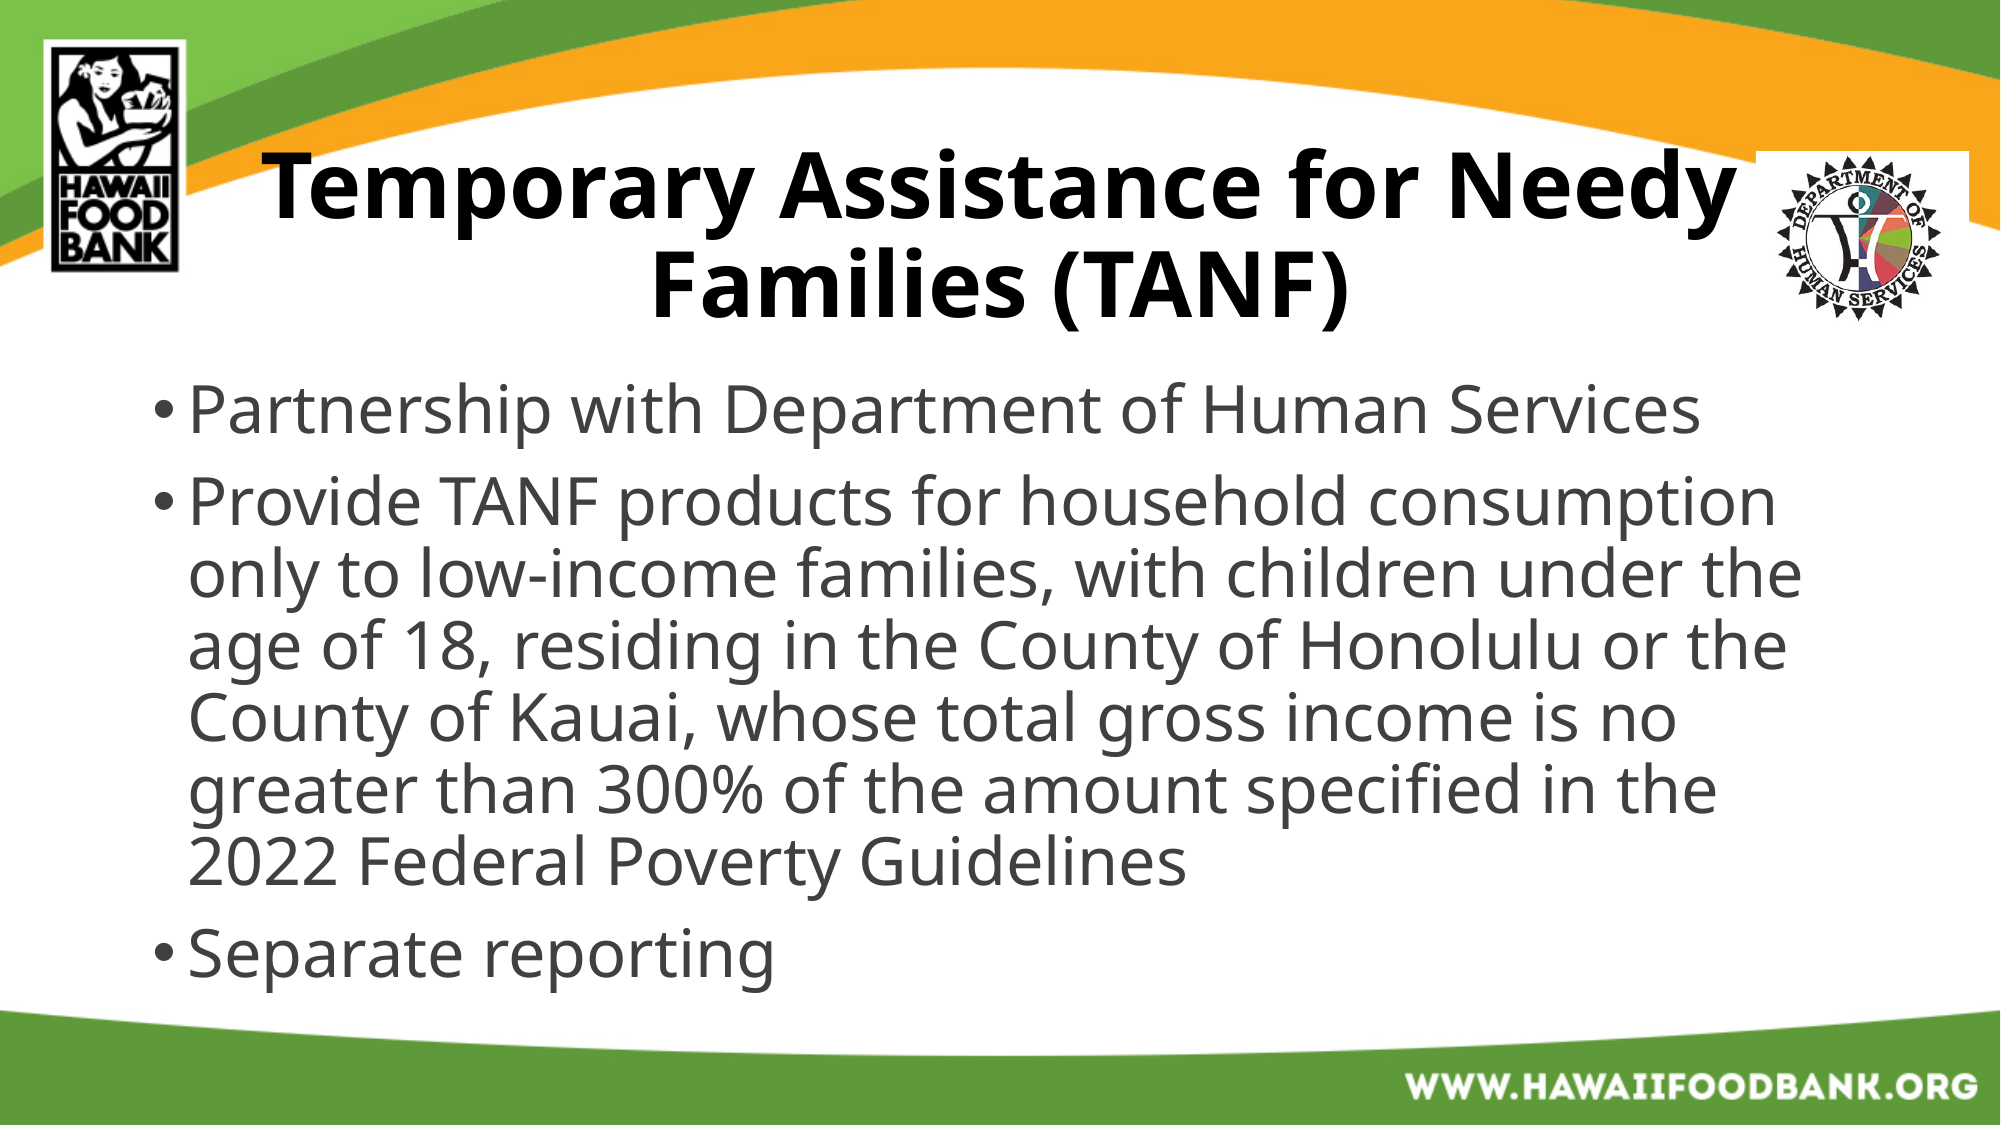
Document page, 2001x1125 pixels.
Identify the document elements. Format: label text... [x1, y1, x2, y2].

title Temporary Assistance for Needy Families (TANF) [137, 129, 1863, 347]
list Partnership with Department of Human Services Provide TANF products for household consumption only to low-income families, with children under the age of 18, residing in the County of Honolulu or the County of Kauai, whose total gross income is no greater than 300% of the amount specified in the 2022 Federal Poverty Guidelines Separate reporting [137, 369, 1863, 1007]
picture [0, 0, 2001, 1125]
